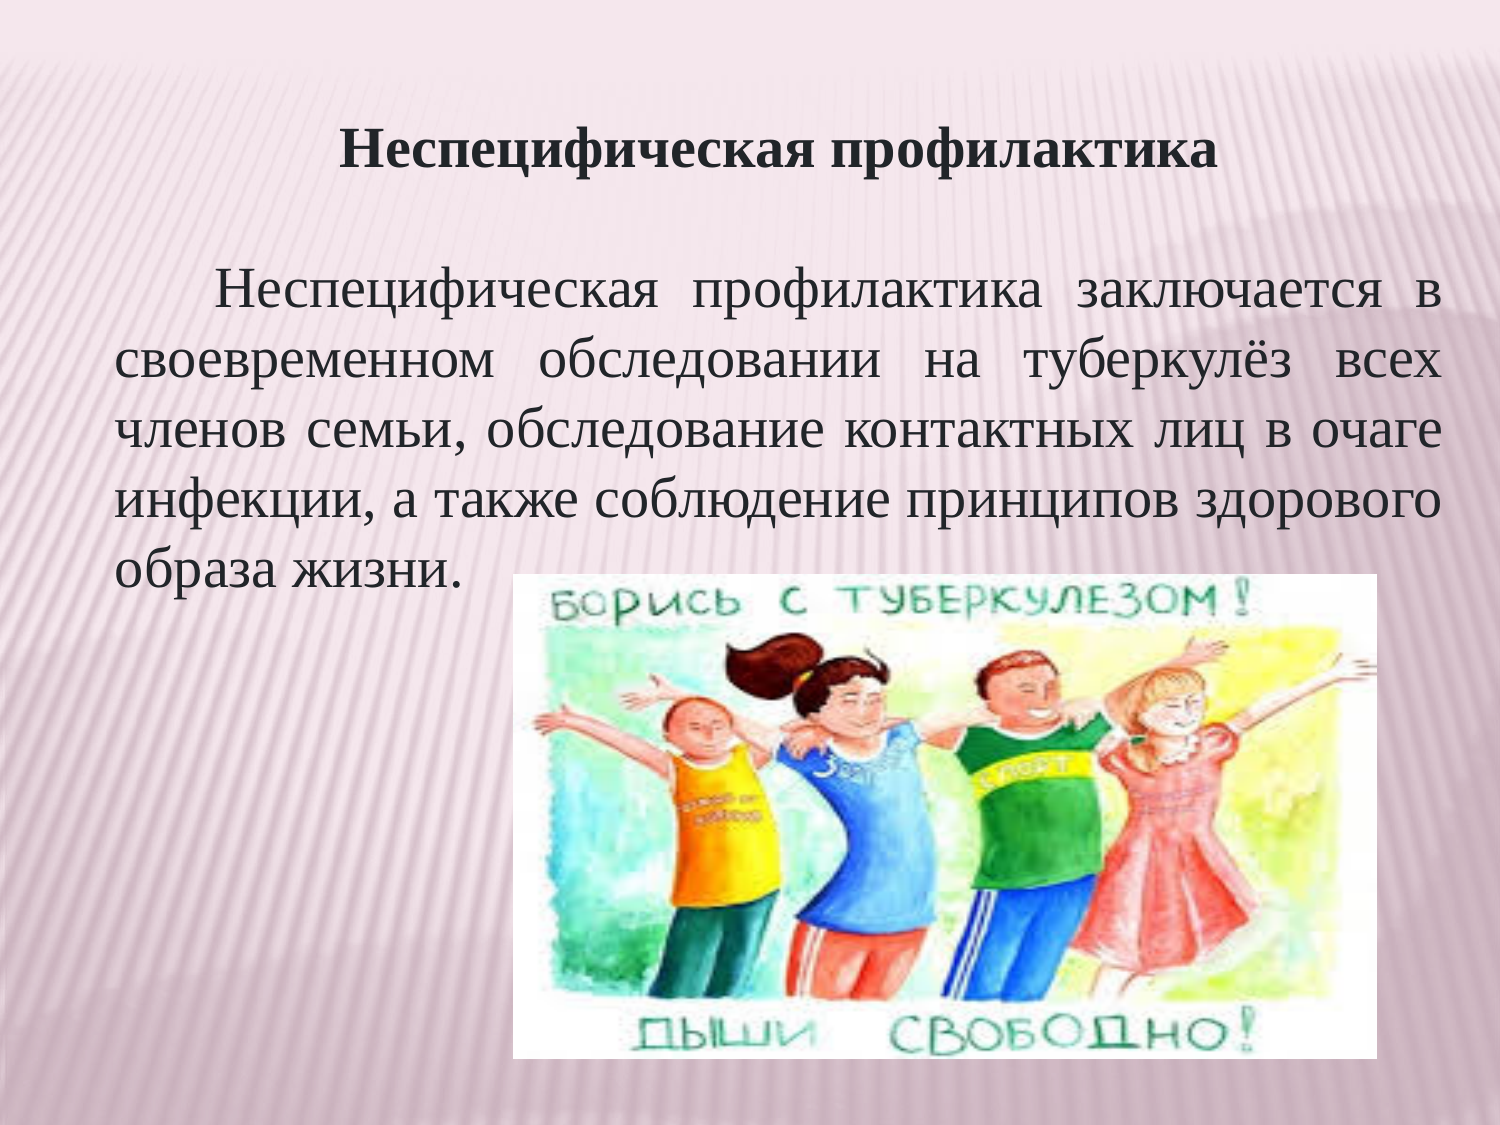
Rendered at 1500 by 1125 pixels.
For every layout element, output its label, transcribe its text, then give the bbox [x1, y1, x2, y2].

text_box Неспецифическая профилактика Неспецифическая профилактика заключается в своевременном обследовании на туберкулёз всех членов семьи, обследование контактных лиц в очаге инфекции, а также соблюдение принципов здорового образа жизни. [100, 101, 1459, 607]
picture [513, 573, 1377, 1059]
